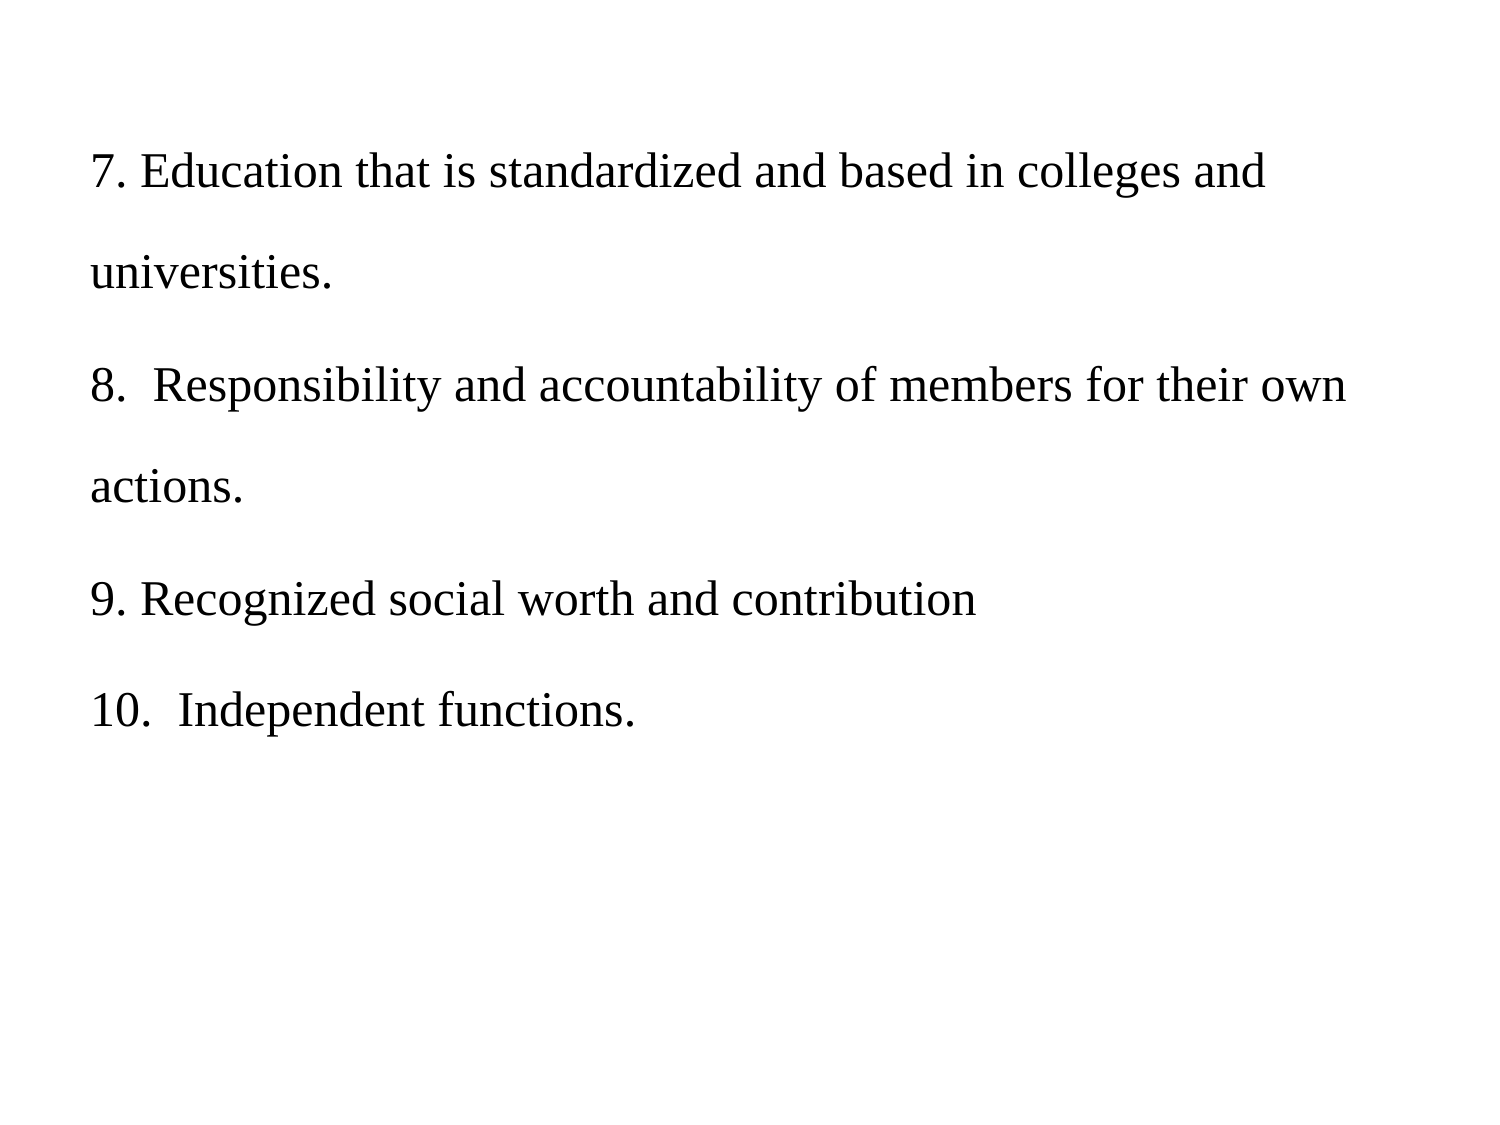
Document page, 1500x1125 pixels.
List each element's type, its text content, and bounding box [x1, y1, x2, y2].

list 7. Education that is standardized and based in colleges and universities. 8. Responsibility and accountability of members for their own actions. 9. Recognized social worth and contribution 10. Independent functions. [75, 87, 1425, 1005]
